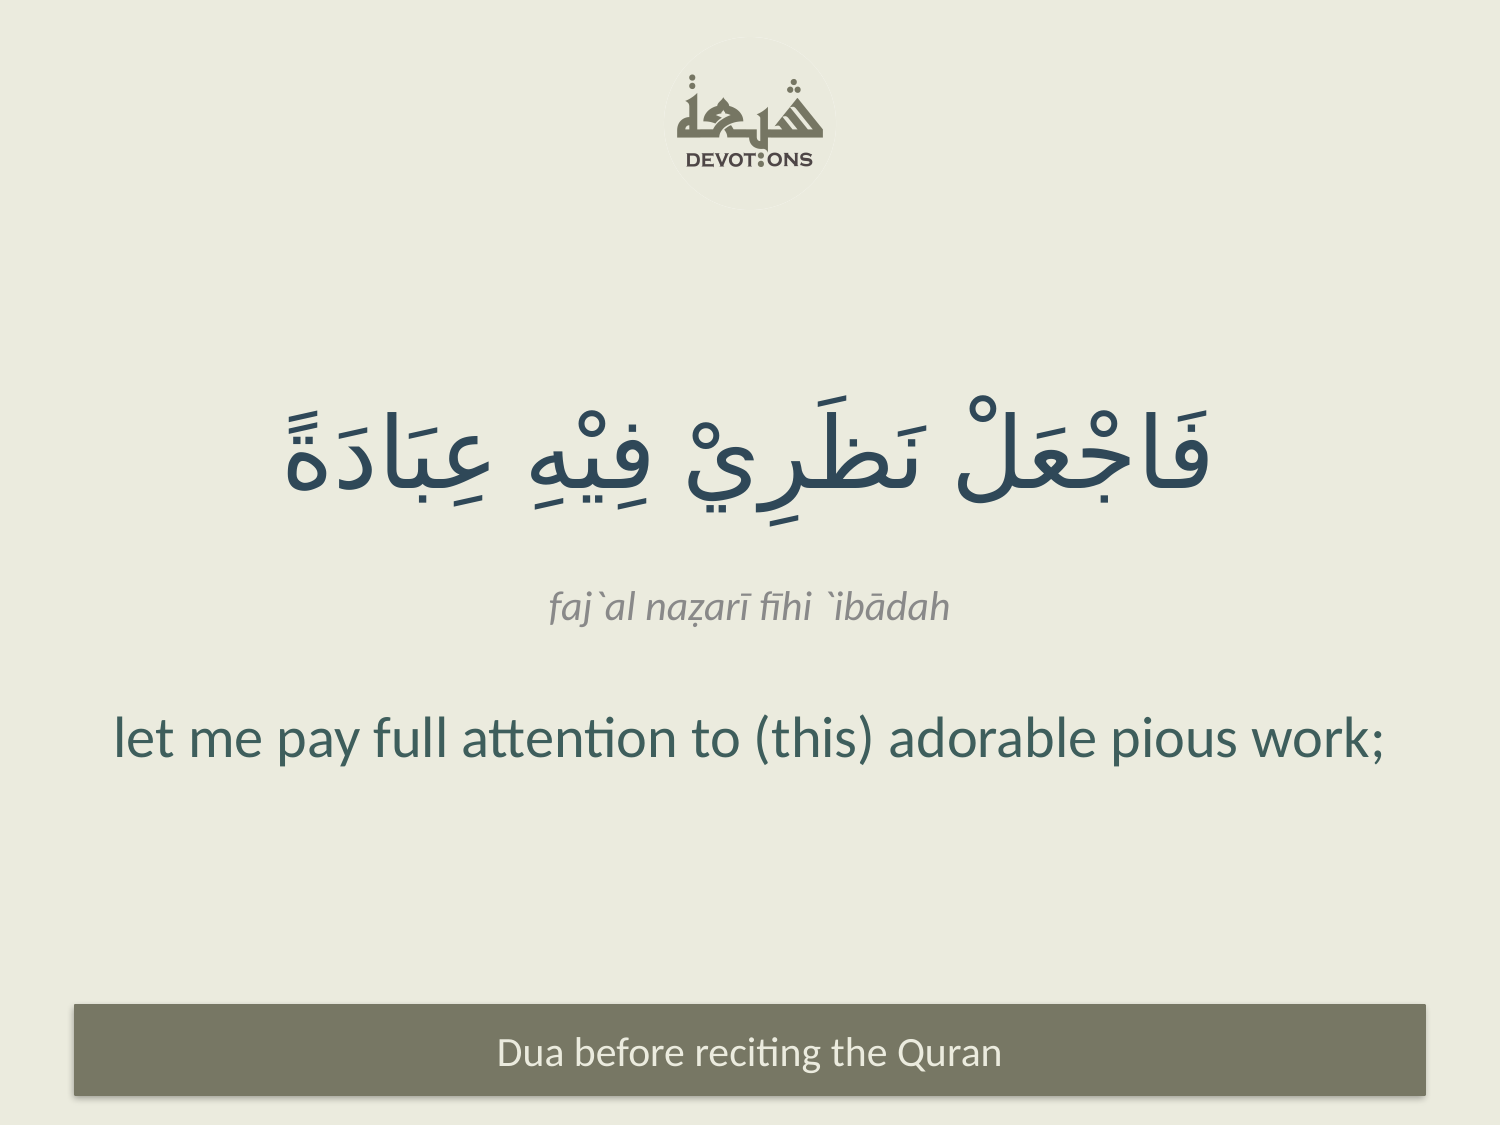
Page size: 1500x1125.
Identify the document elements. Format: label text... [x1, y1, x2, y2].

text_box Dua before reciting the Quran [481, 1017, 1018, 1083]
picture [656, 29, 844, 218]
text_box [74, 1004, 1426, 1096]
text_box فَاجْعَلْ نَظَرِيْ فِيْهِ عِبَادَةً faj`al naẓarī fīhi `ibādah let me pay full attention to (this) adorable pious work; [74, 381, 1425, 776]
